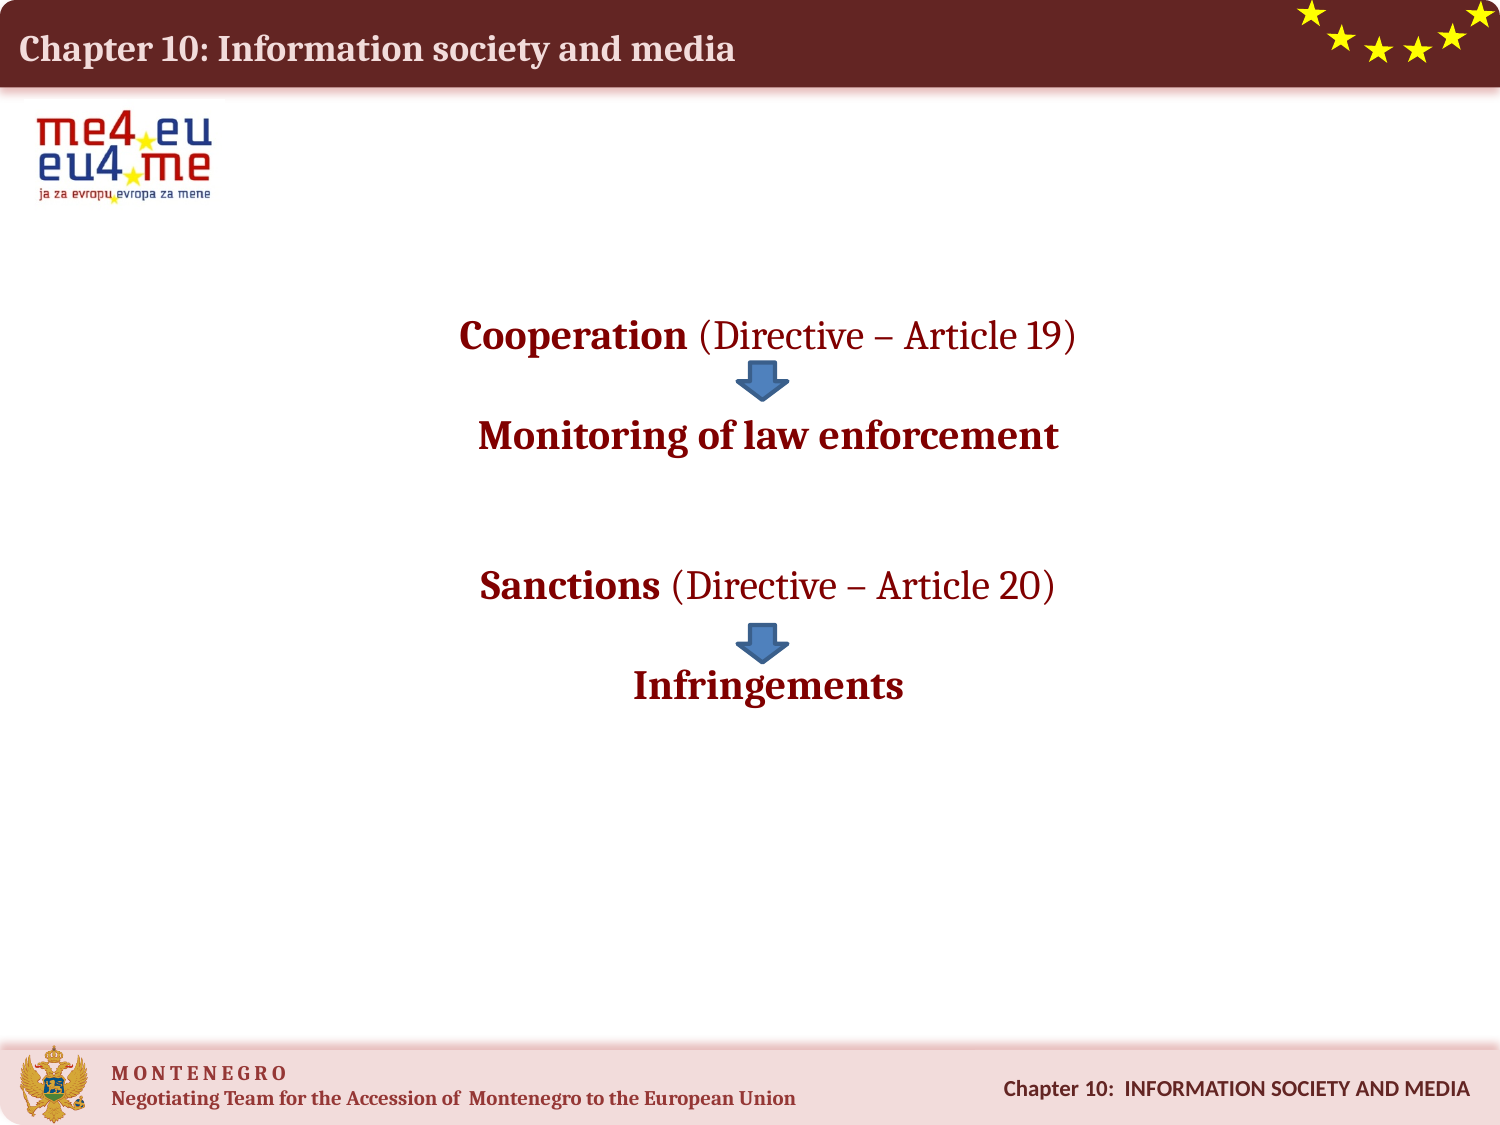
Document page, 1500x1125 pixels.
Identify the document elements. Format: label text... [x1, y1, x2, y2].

text_box Chapter 10: Information society and media [0, 0, 1500, 90]
text_box [0, 1047, 6, 1120]
text_box [735, 360, 790, 402]
picture [24, 99, 226, 213]
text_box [1296, 0, 1496, 63]
text_box [98, 1047, 1500, 1125]
text_box Chapter 10: INFORMATION SOCIETY AND MEDIA [973, 1048, 1500, 1125]
text_box M O N T E N E G R O Negotiating Team for the Accession of Montenegro to the European Union [99, 1052, 816, 1117]
picture [10, 1043, 95, 1125]
text_box [735, 622, 790, 665]
text_box Cooperation (Directive – Article 19) Monitoring of law enforcement Sanctions (Directive – Article 20) Infringements [37, 99, 1500, 915]
